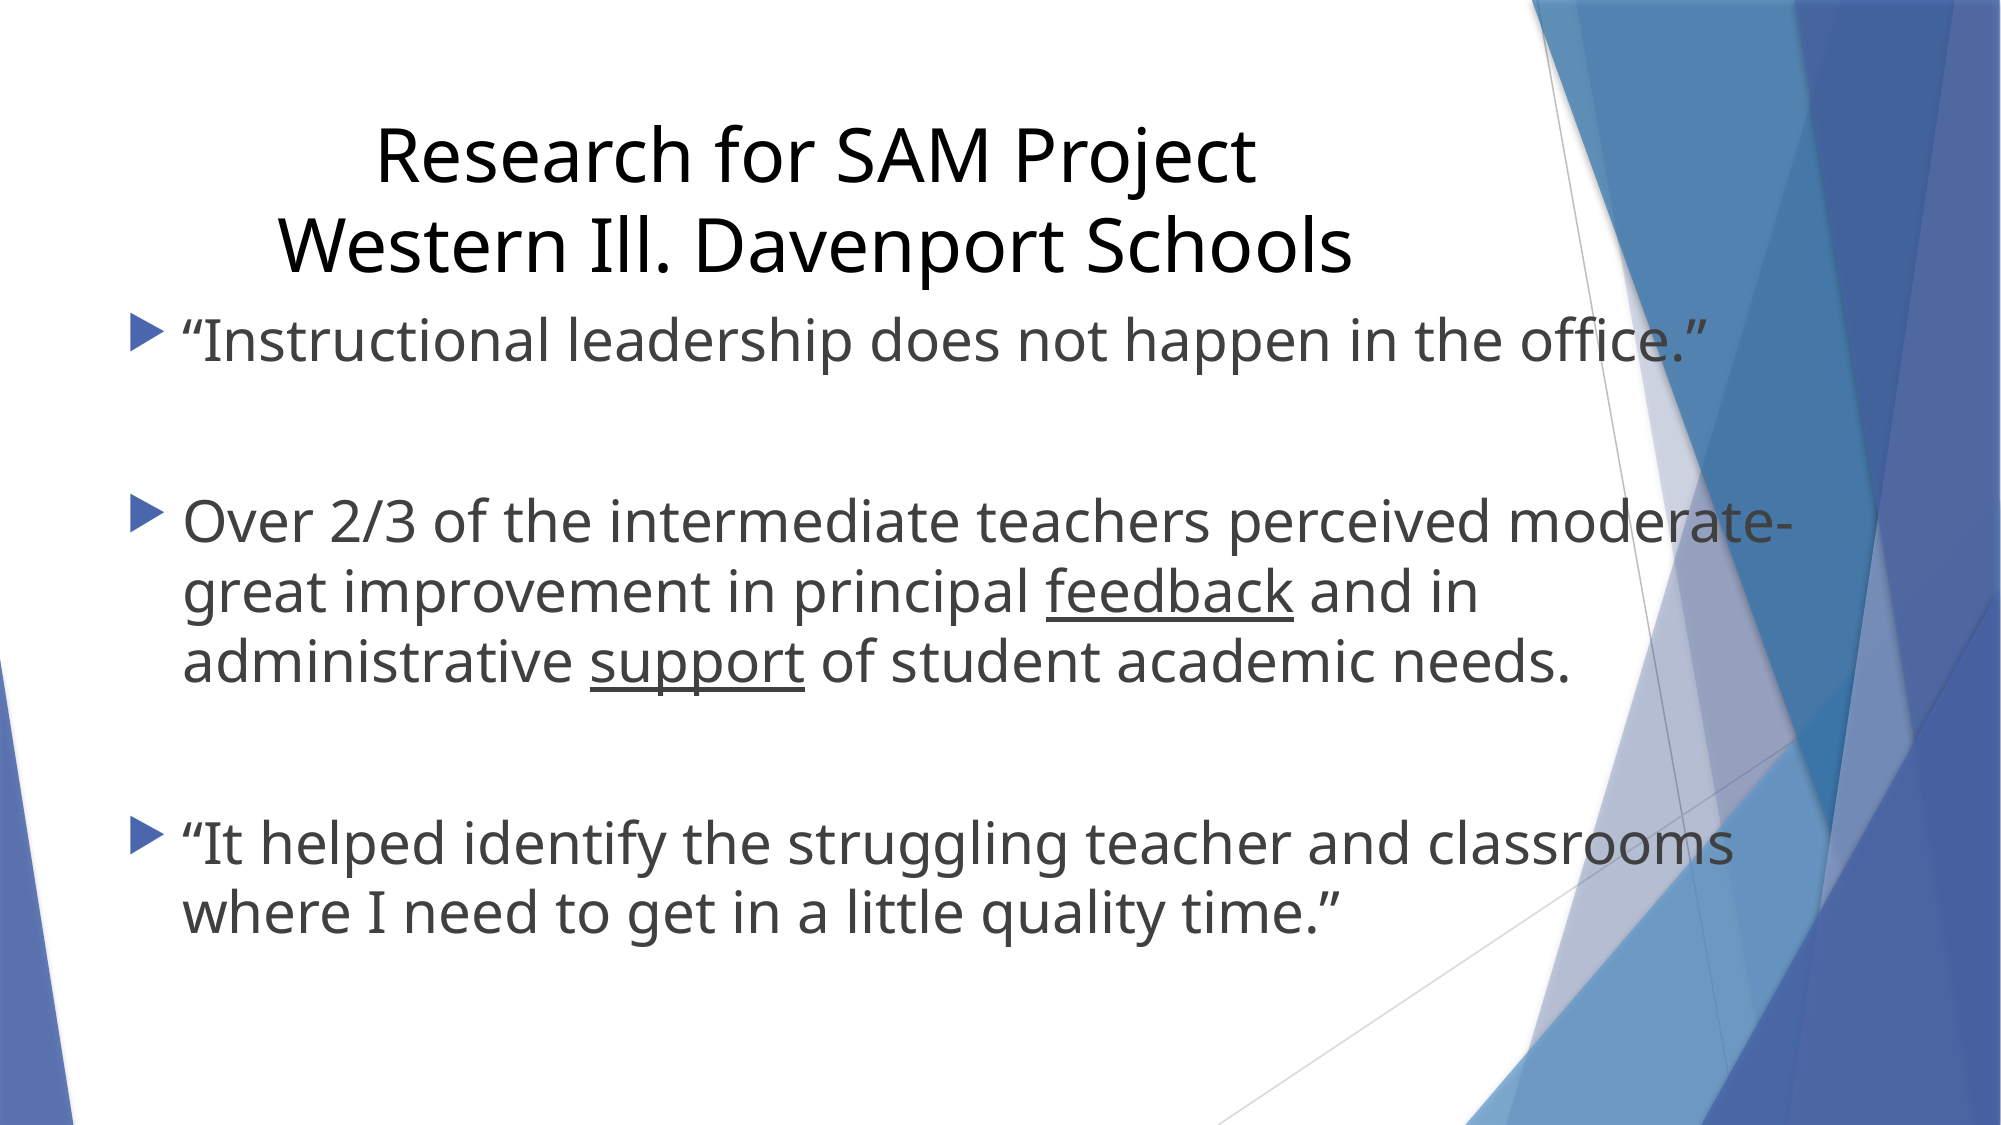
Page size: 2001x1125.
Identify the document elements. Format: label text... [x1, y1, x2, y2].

title Research for SAM Project Western Ill. Davenport Schools [111, 99, 1522, 295]
list “Instructional leadership does not happen in the office.” Over 2/3 of the intermediate teachers perceived moderate-great improvement in principal feedback and in administrative support of student academic needs. “It helped identify the struggling teacher and classrooms where I need to get in a little quality time.” [111, 295, 1858, 1085]
